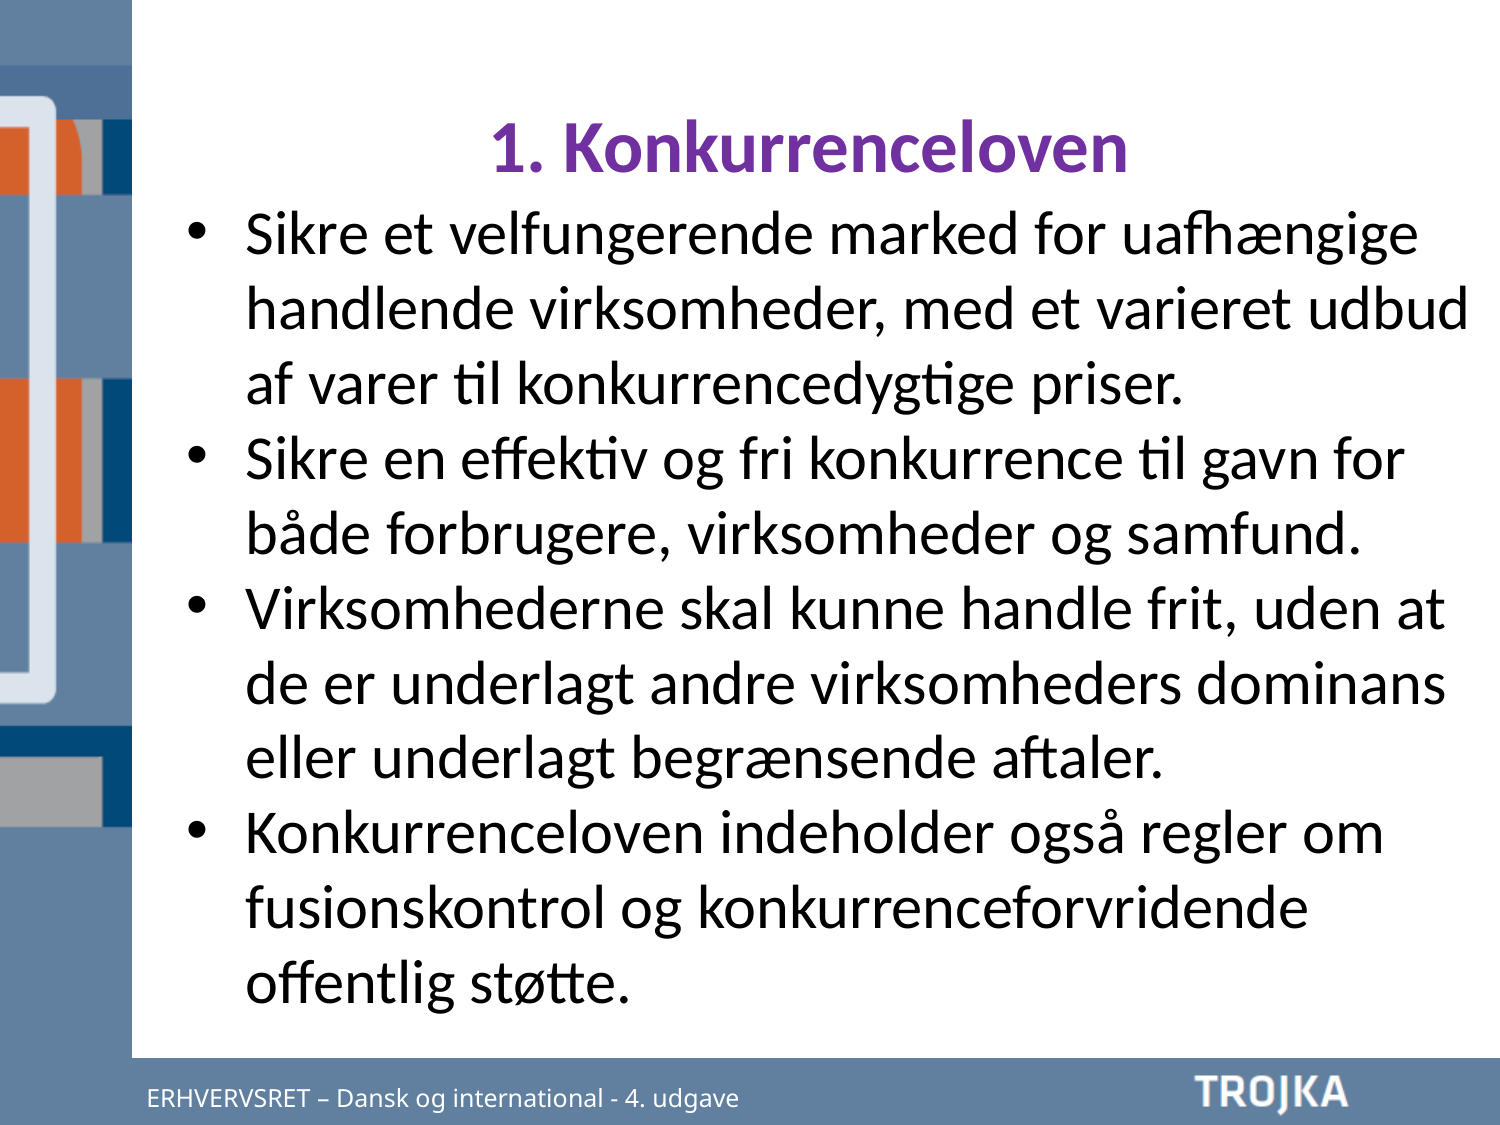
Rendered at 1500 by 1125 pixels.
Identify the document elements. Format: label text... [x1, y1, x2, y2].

text_box 1. Konkurrenceloven [135, 0, 1500, 195]
picture [0, 0, 1500, 1125]
text_box Sikre et velfungerende marked for uafhængige handlende virksomheder, med et varieret udbud af varer til konkurrencedygtige priser. Sikre en effektiv og fri konkurrence til gavn for både forbrugere, virksomheder og samfund. Virksomhederne skal kunne handle frit, uden at de er underlagt andre virksomheders dominans eller underlagt begrænsende aftaler. Konkurrenceloven indeholder også regler om fusionskontrol og konkurrenceforvridende offentlig støtte. [171, 184, 1500, 1024]
